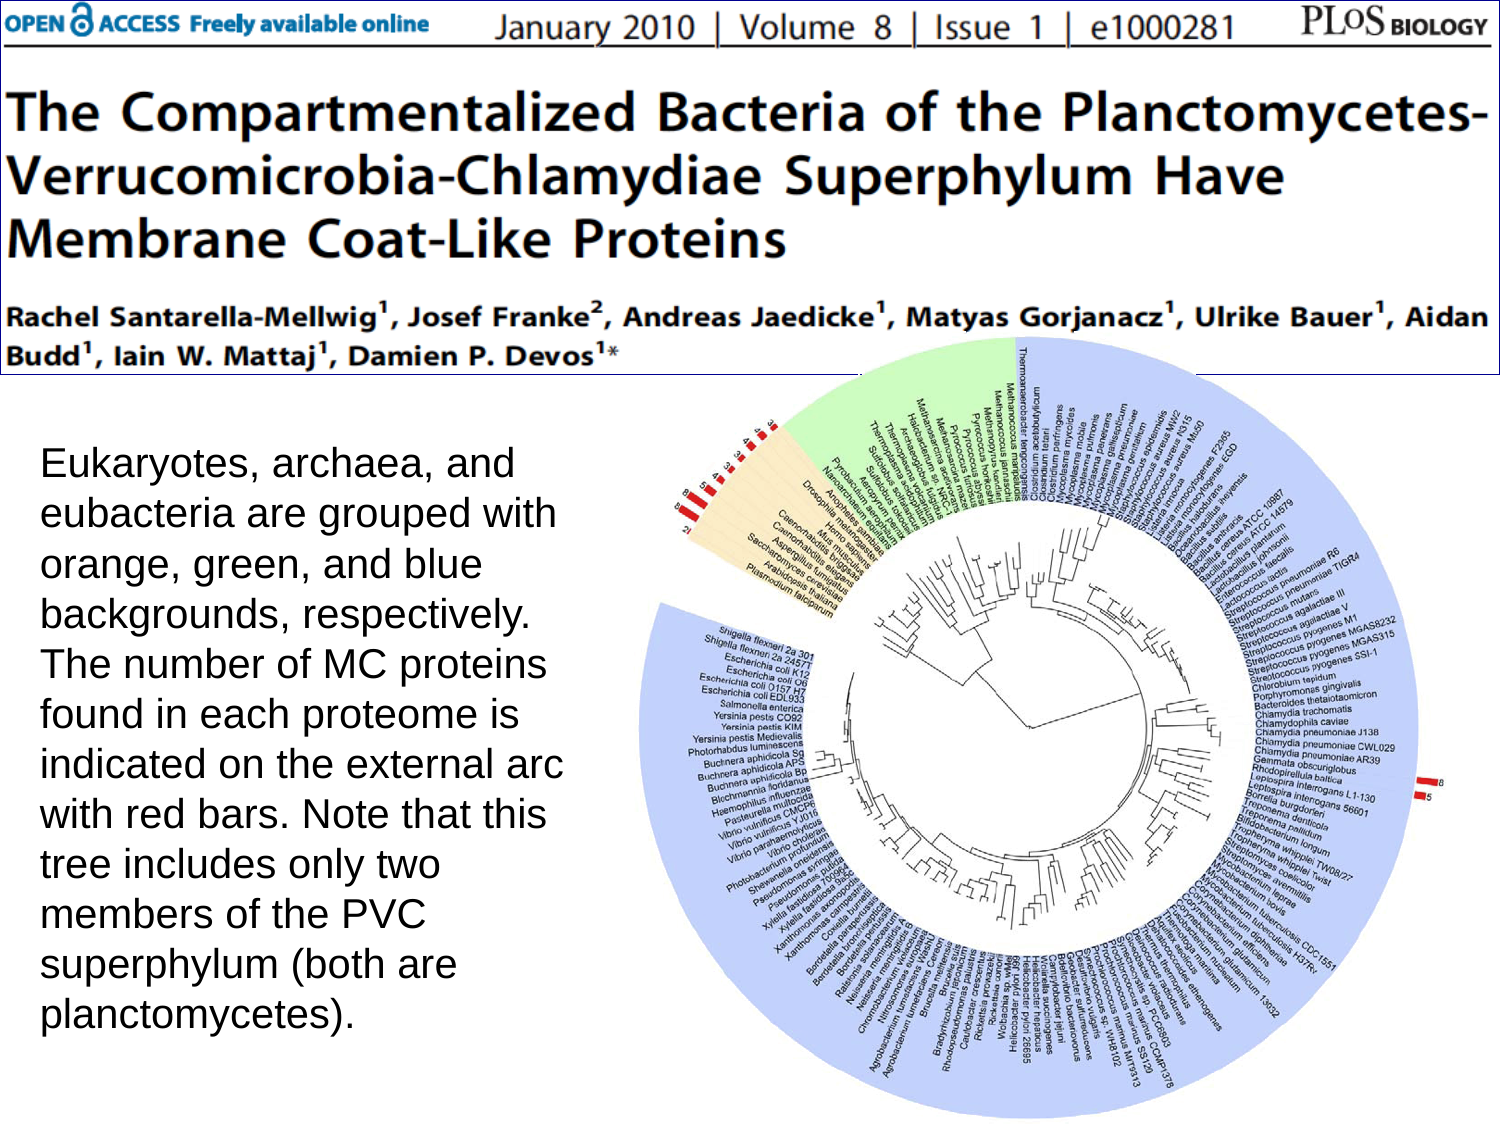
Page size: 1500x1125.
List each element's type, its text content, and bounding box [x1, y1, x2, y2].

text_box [629, 326, 1451, 1125]
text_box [0, 0, 1500, 376]
text_box Eukaryotes, archaea, and eubacteria are grouped with orange, green, and blue backgrounds, respectively. The number of MC proteins found in each proteome is indicated on the external arc with red bars. Note that this tree includes only two members of the PVC superphylum (both are planctomycetes). [24, 428, 600, 1044]
